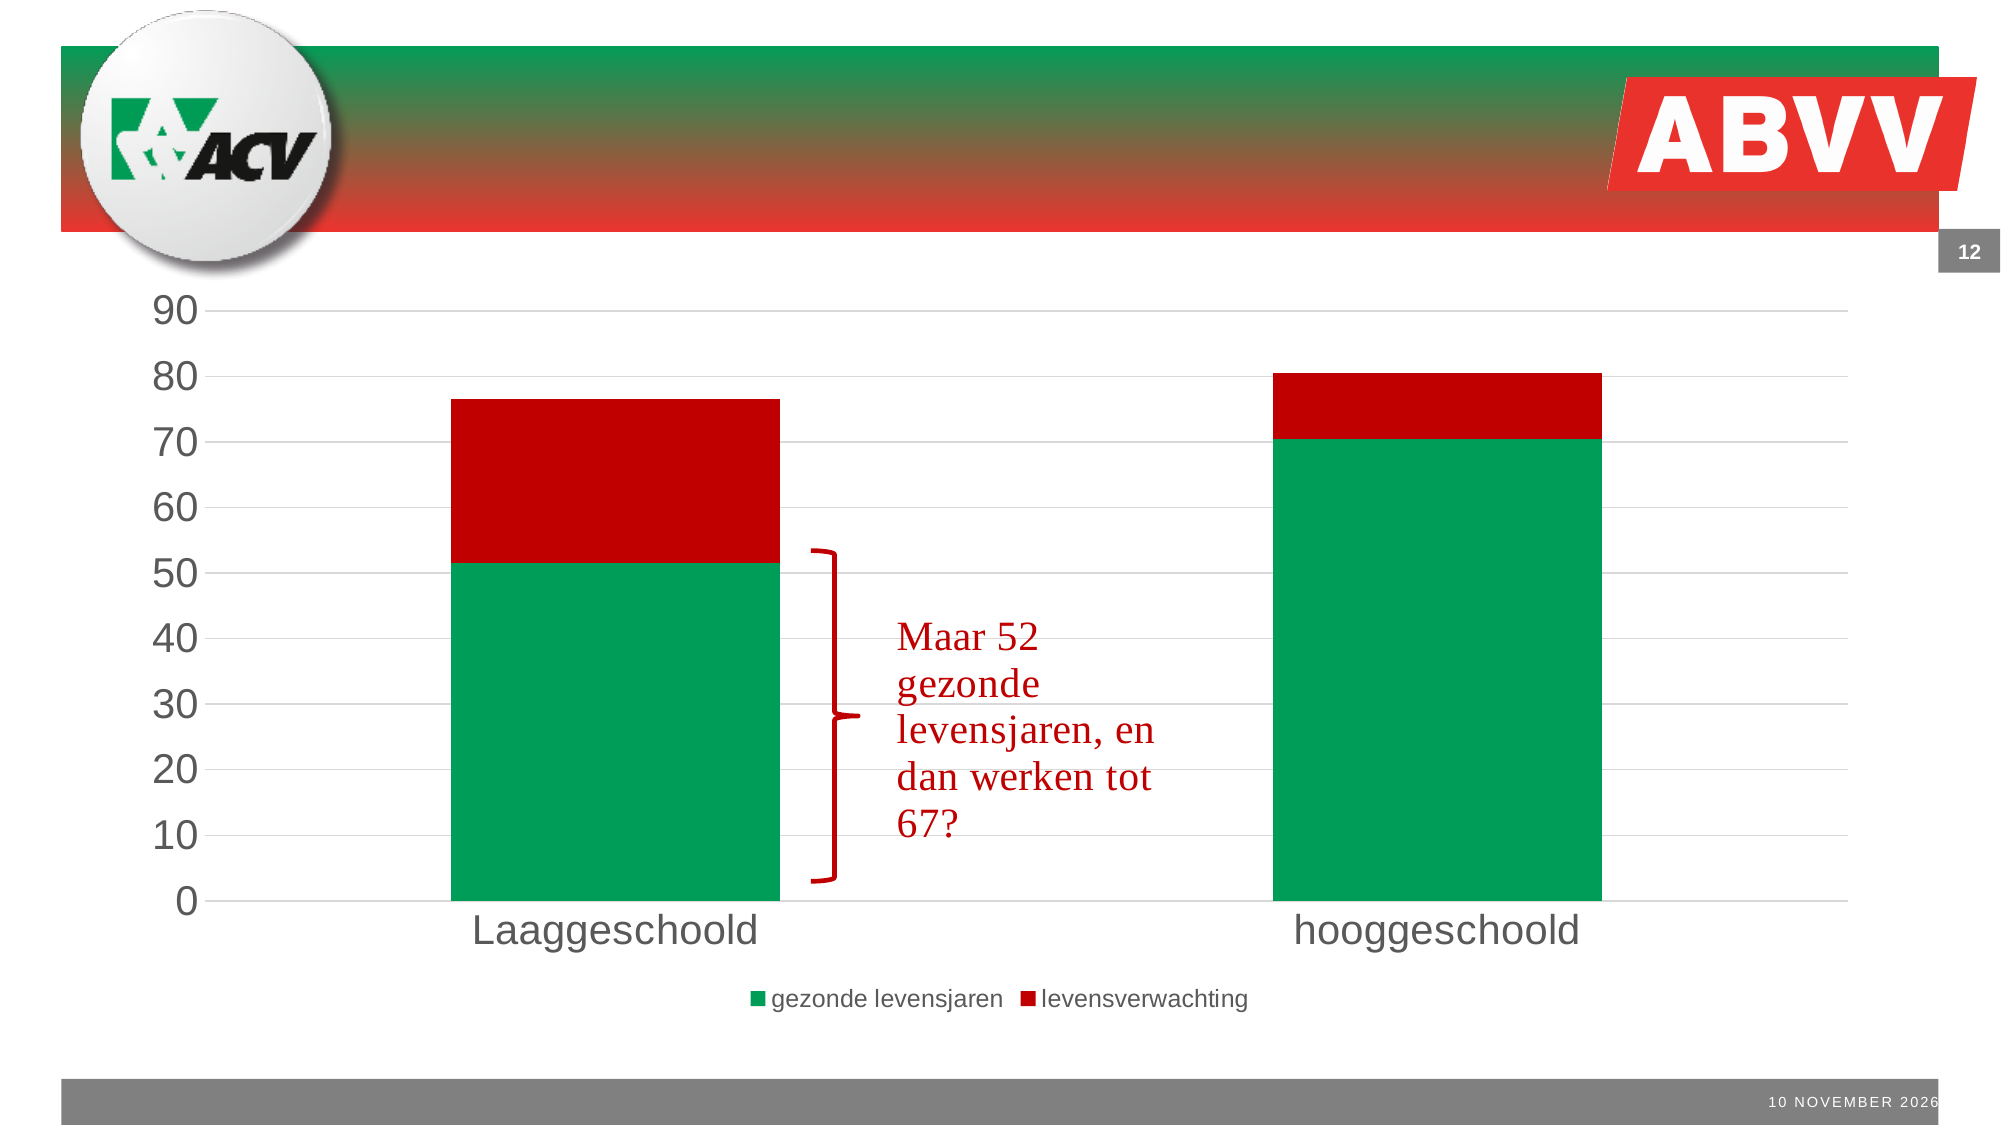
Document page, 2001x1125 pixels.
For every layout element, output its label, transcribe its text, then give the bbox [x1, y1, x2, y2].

picture [79, 9, 355, 285]
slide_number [1607, 1078, 1939, 1125]
footer [61, 1078, 1553, 1125]
picture [1607, 77, 1977, 191]
slide_number 12 [1938, 228, 2000, 273]
chart [116, 272, 1884, 1019]
